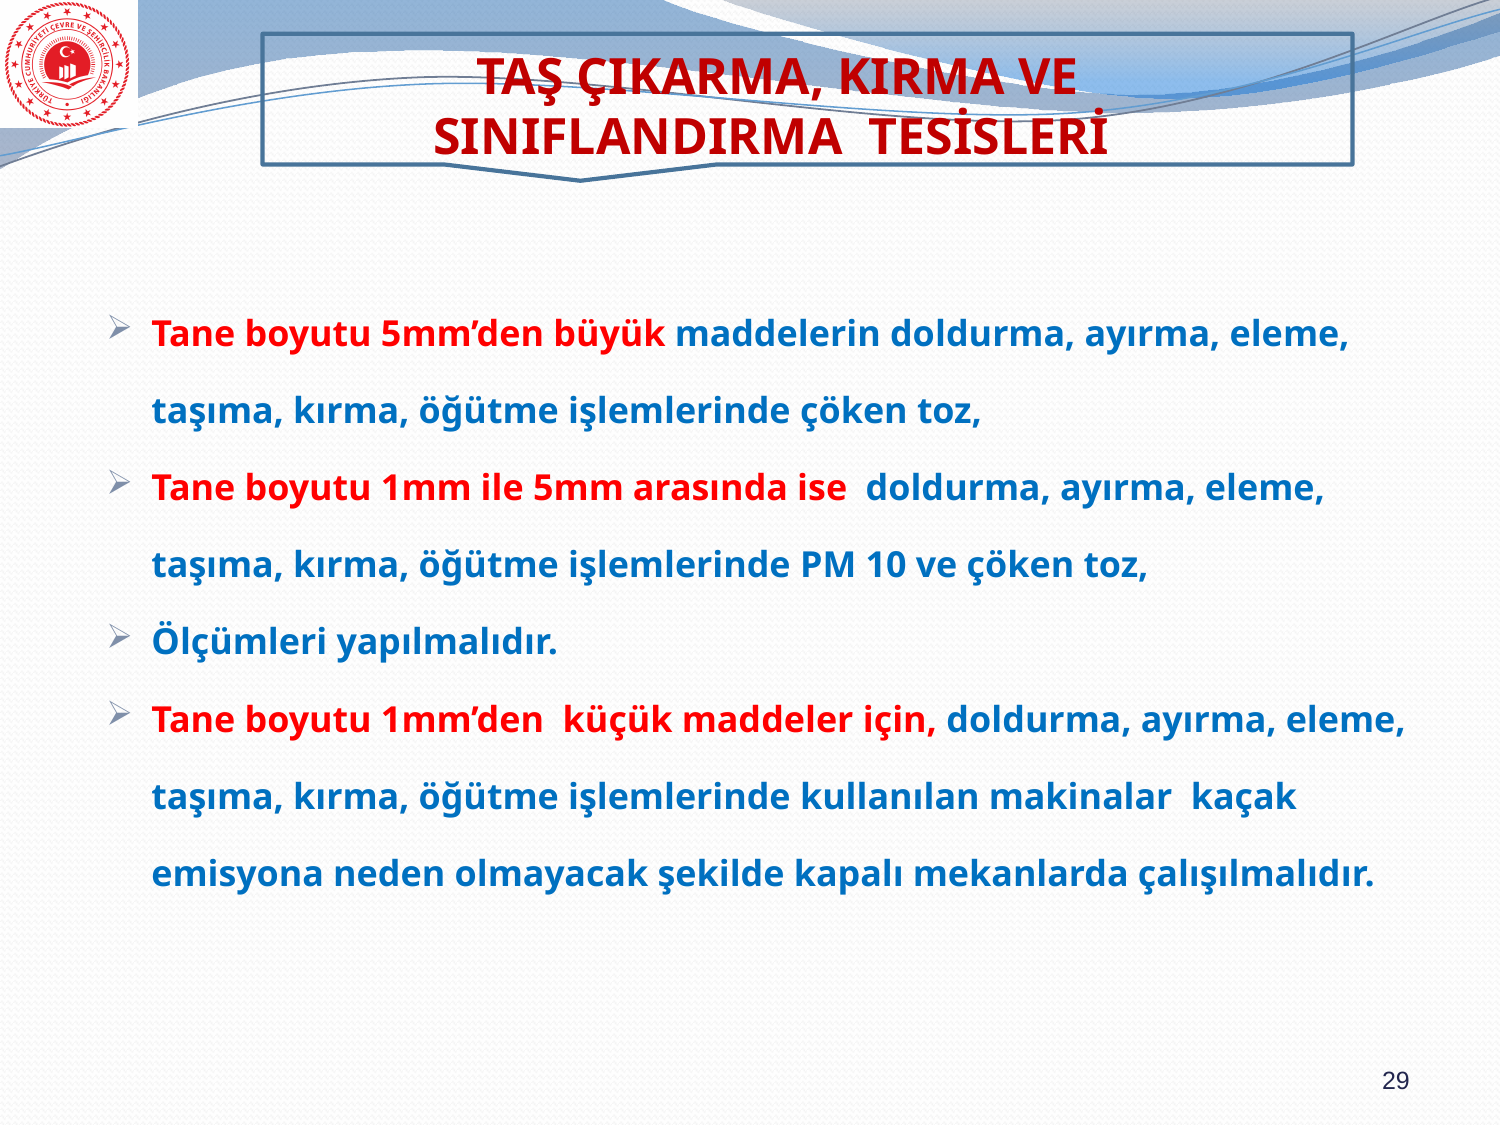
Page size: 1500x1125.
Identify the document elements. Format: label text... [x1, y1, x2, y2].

picture [0, 0, 138, 129]
slide_number 29 [1299, 1042, 1425, 1103]
text_box Tane boyutu 5mm’den büyük maddelerin doldurma, ayırma, eleme, taşıma, kırma, öğütme işlemlerinde çöken toz, Tane boyutu 1mm ile 5mm arasında ise doldurma, ayırma, eleme, taşıma, kırma, öğütme işlemlerinde PM 10 ve çöken toz, Ölçümleri yapılmalıdır. Tane boyutu 1mm’den küçük maddeler için, doldurma, ayırma, eleme, taşıma, kırma, öğütme işlemlerinde kullanılan makinalar kaçak emisyona neden olmayacak şekilde kapalı mekanlarda çalışılmalıdır. [91, 268, 1442, 989]
text_box [260, 31, 1355, 167]
text_box TAŞ ÇIKARMA, KIRMA VE SINIFLANDIRMA TESİSLERİ [255, 36, 1300, 232]
text_box [66, 243, 1417, 964]
